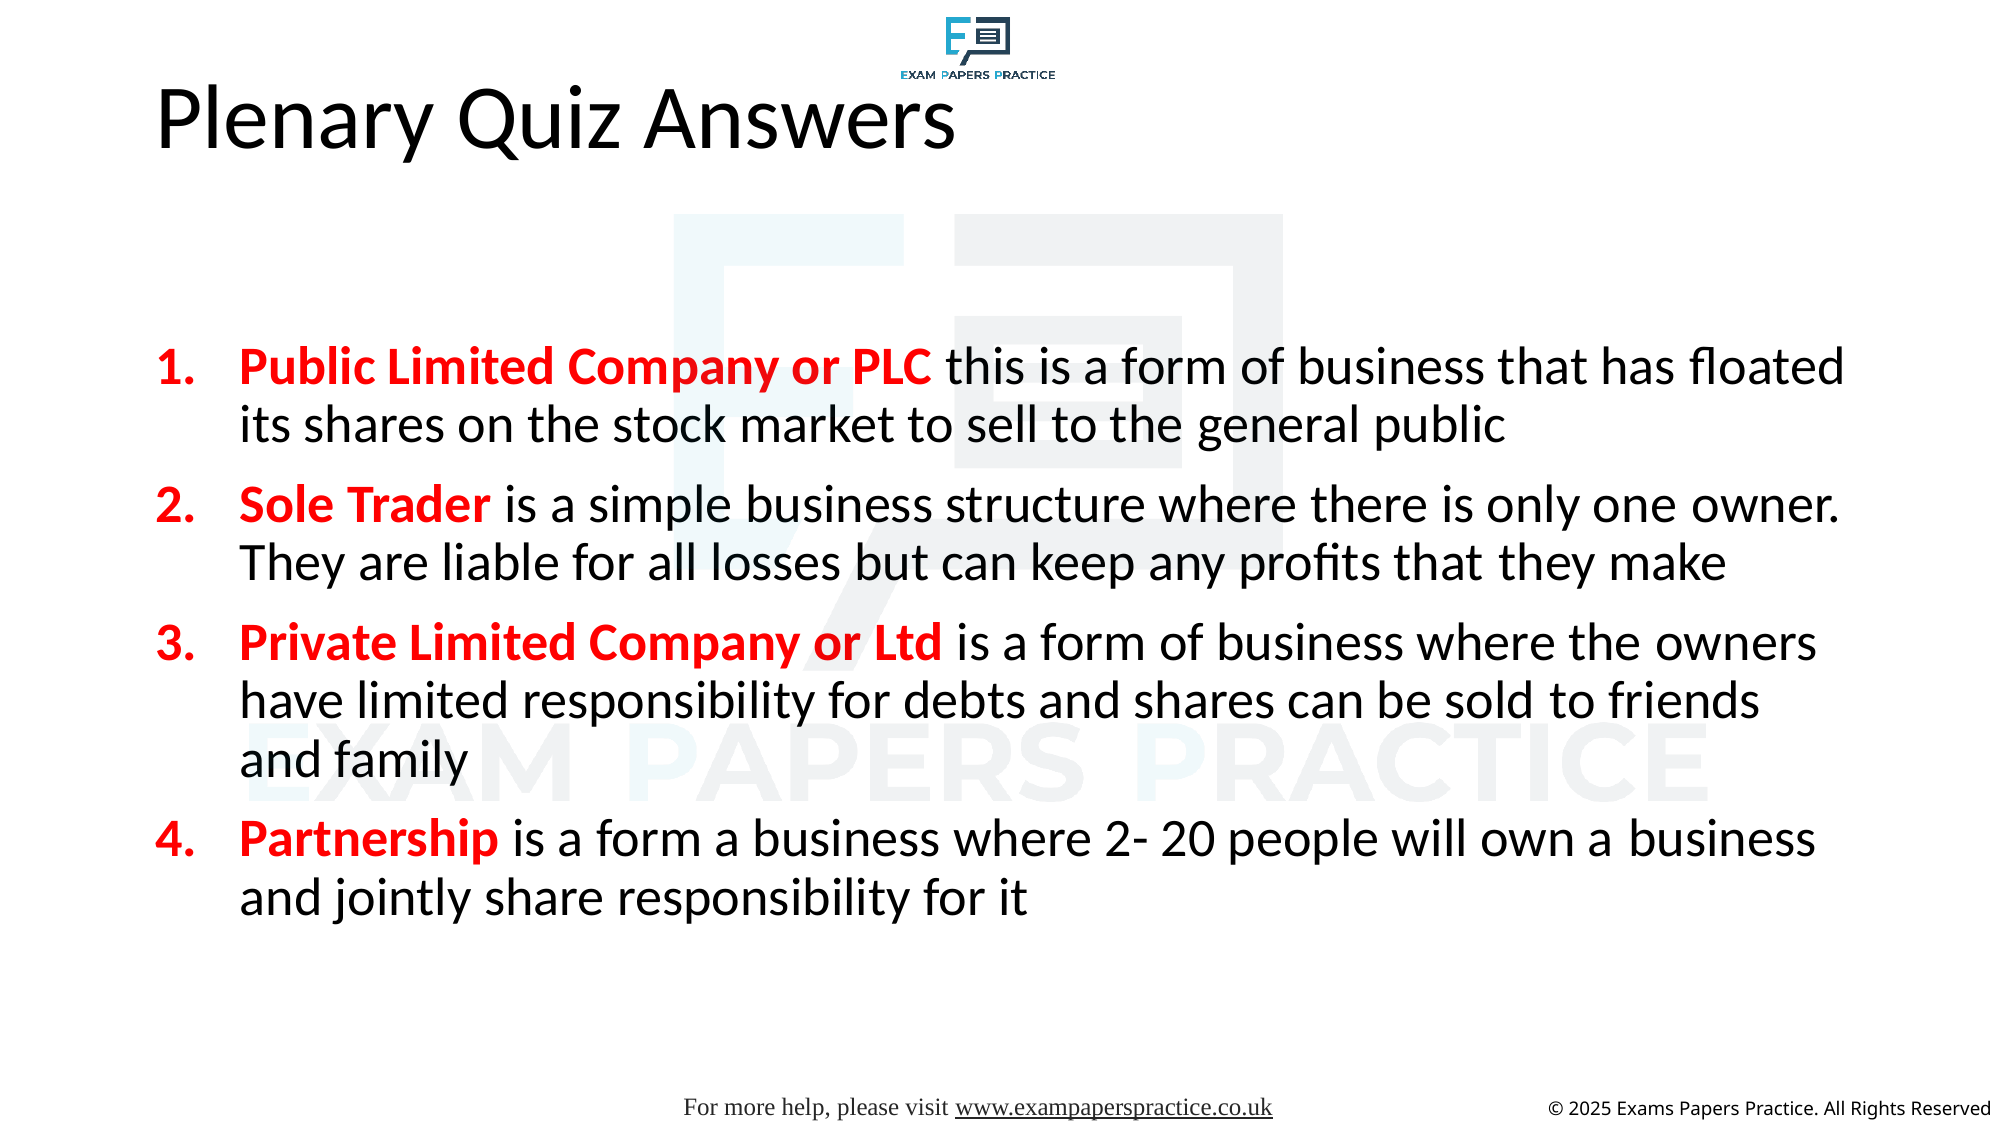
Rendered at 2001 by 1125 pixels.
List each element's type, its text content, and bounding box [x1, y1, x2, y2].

picture [901, 17, 1055, 79]
list Public Limited Company or PLC this is a form of business that has floated its shares on the stock market to sell to the general public Sole Trader is a simple business structure where there is only one owner. They are liable for all losses but can keep any profits that they make Private Limited Company or Ltd is a form of business where the owners have limited responsibility for debts and shares can be sold to friends and family Partnership is a form a business where 2- 20 people will own a business and jointly share responsibility for it [140, 329, 1863, 1014]
title Plenary Quiz Answers [140, 59, 1863, 278]
text_box For more help, please visit www.exampaperspractice.co.uk [646, 1083, 1310, 1122]
text_box © 2025 Exams Papers Practice. All Rights Reserved [1519, 1088, 2000, 1125]
picture [249, 214, 1708, 803]
